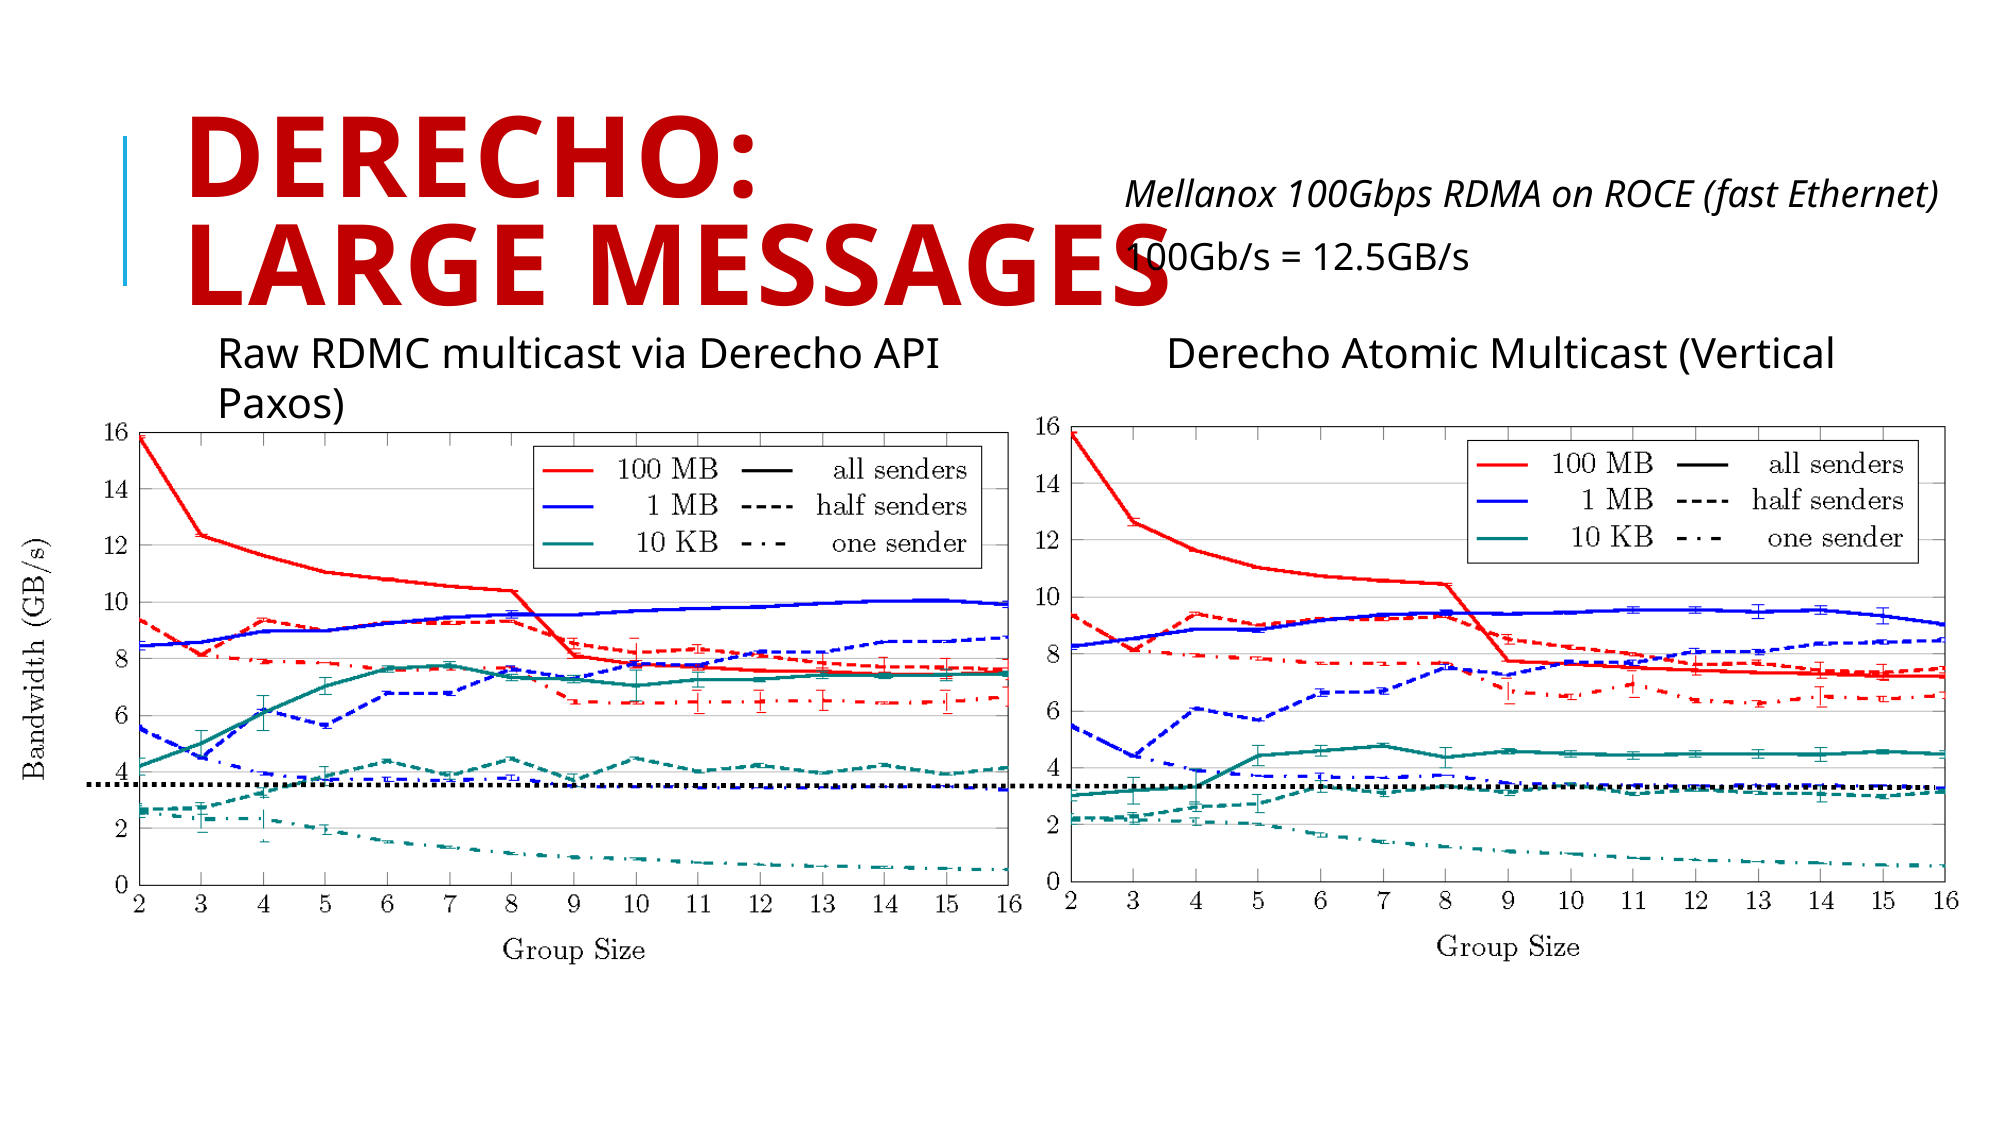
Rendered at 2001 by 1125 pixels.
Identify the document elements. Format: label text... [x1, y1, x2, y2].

title Derecho: Large messages [168, 96, 1763, 342]
text_box 100Gb/s = 12.5GB/s [1070, 225, 1900, 286]
text_box Mellanox 100Gbps RDMA on ROCE (fast Ethernet) [1763, 162, 1969, 222]
text_box Raw RDMC multicast via Derecho API Derecho Atomic Multicast (Vertical Paxos) [202, 319, 1969, 409]
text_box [86, 784, 1936, 788]
picture [12, 407, 1969, 976]
